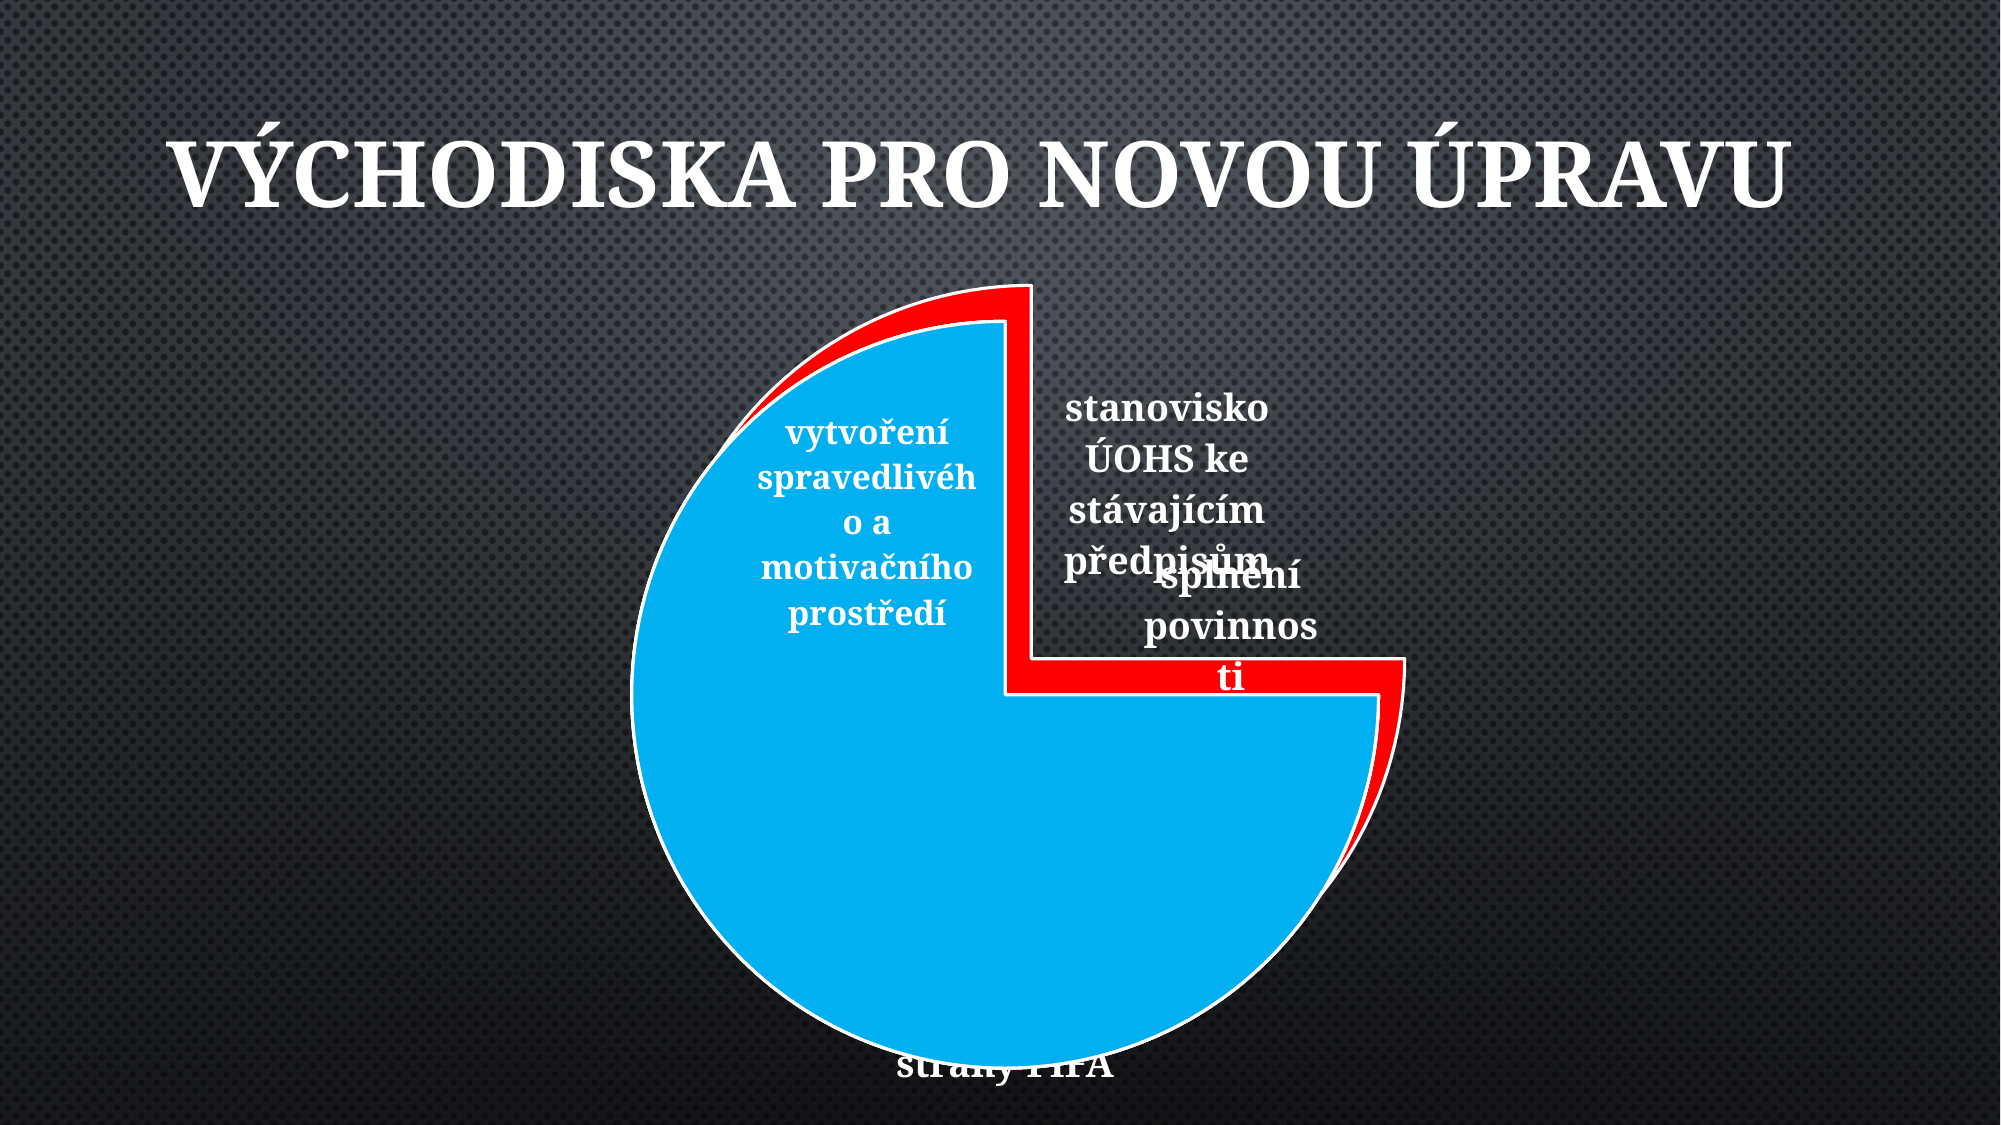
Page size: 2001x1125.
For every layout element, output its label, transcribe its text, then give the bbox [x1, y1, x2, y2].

text_box Východiska pro novou úpravu [51, 105, 1910, 289]
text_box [338, 196, 1672, 1087]
